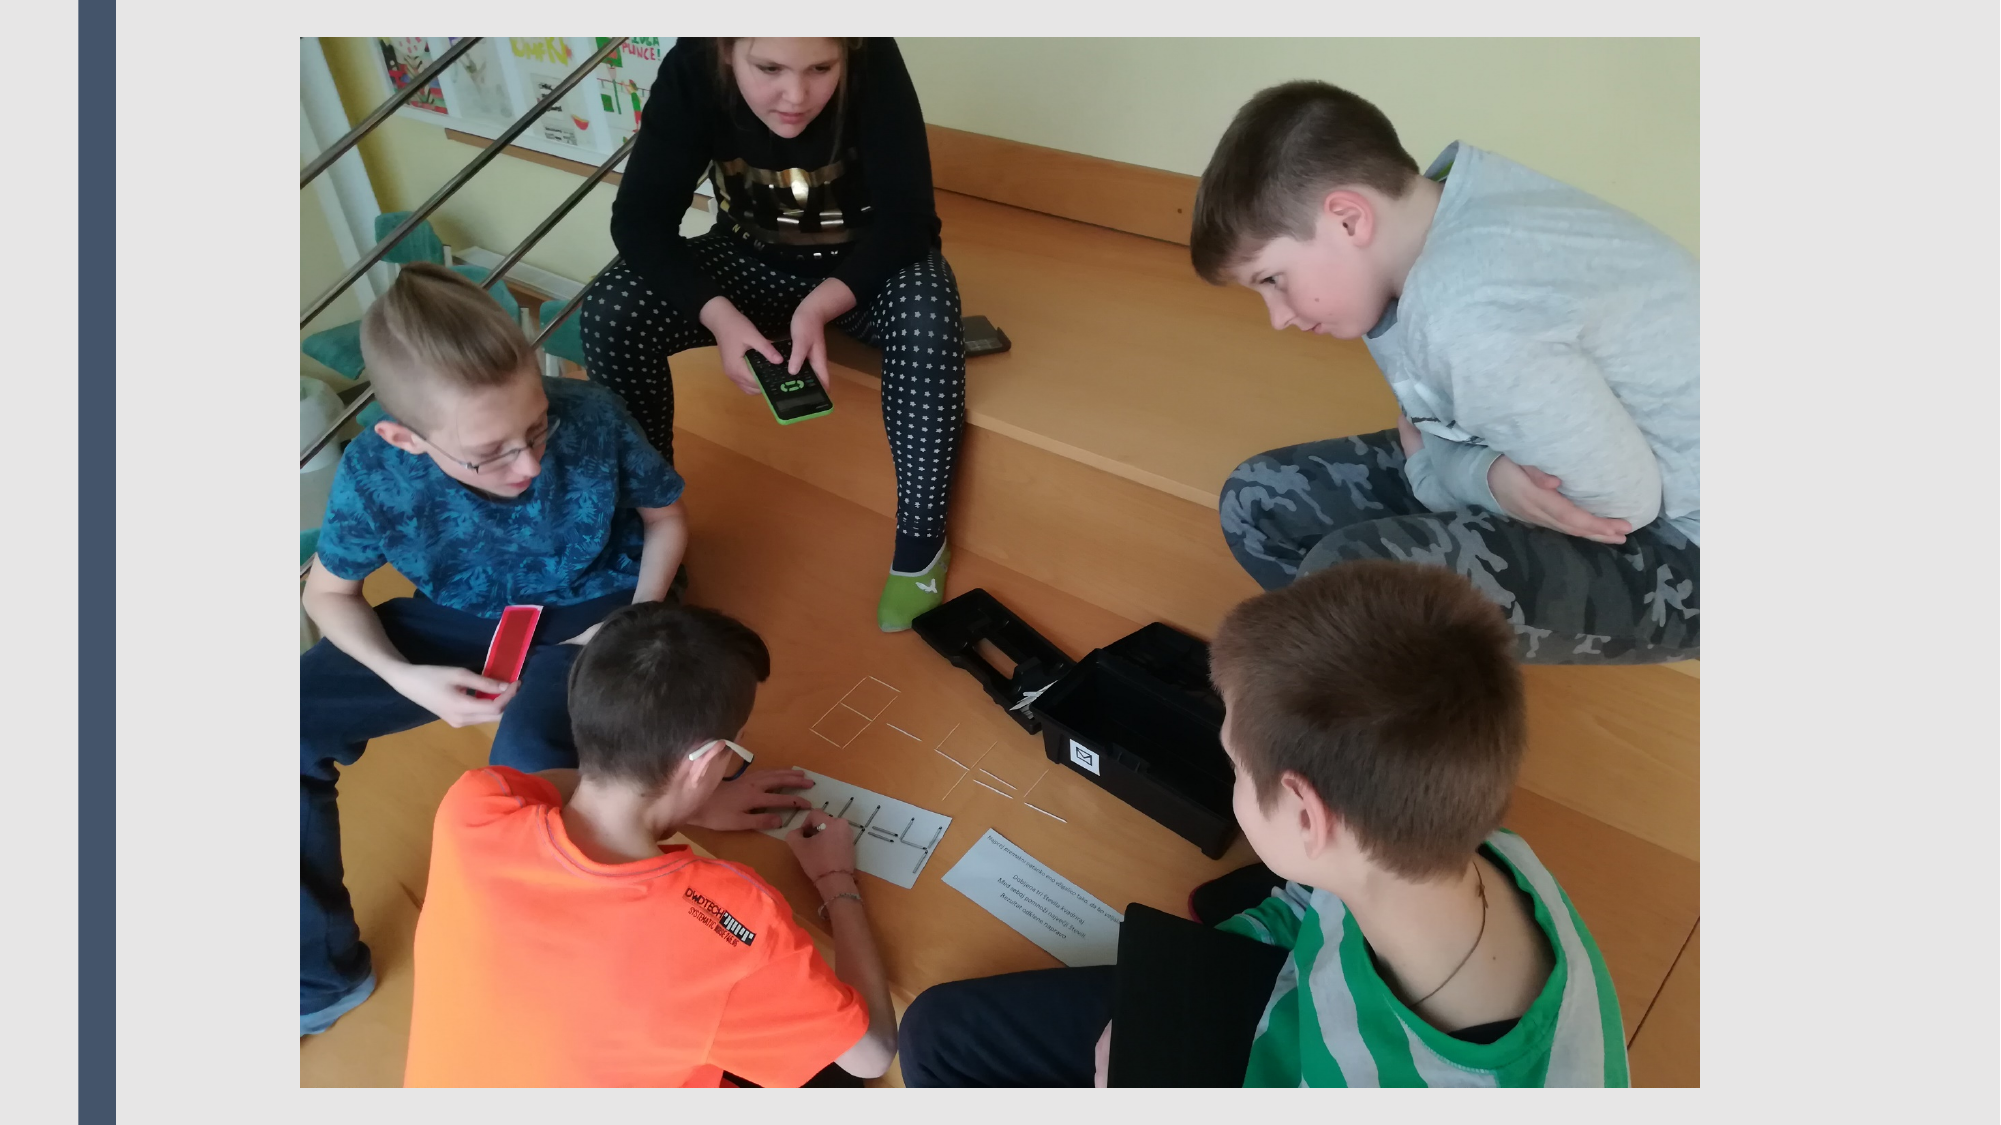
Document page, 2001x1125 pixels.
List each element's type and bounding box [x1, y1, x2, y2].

list [299, 37, 1700, 1088]
